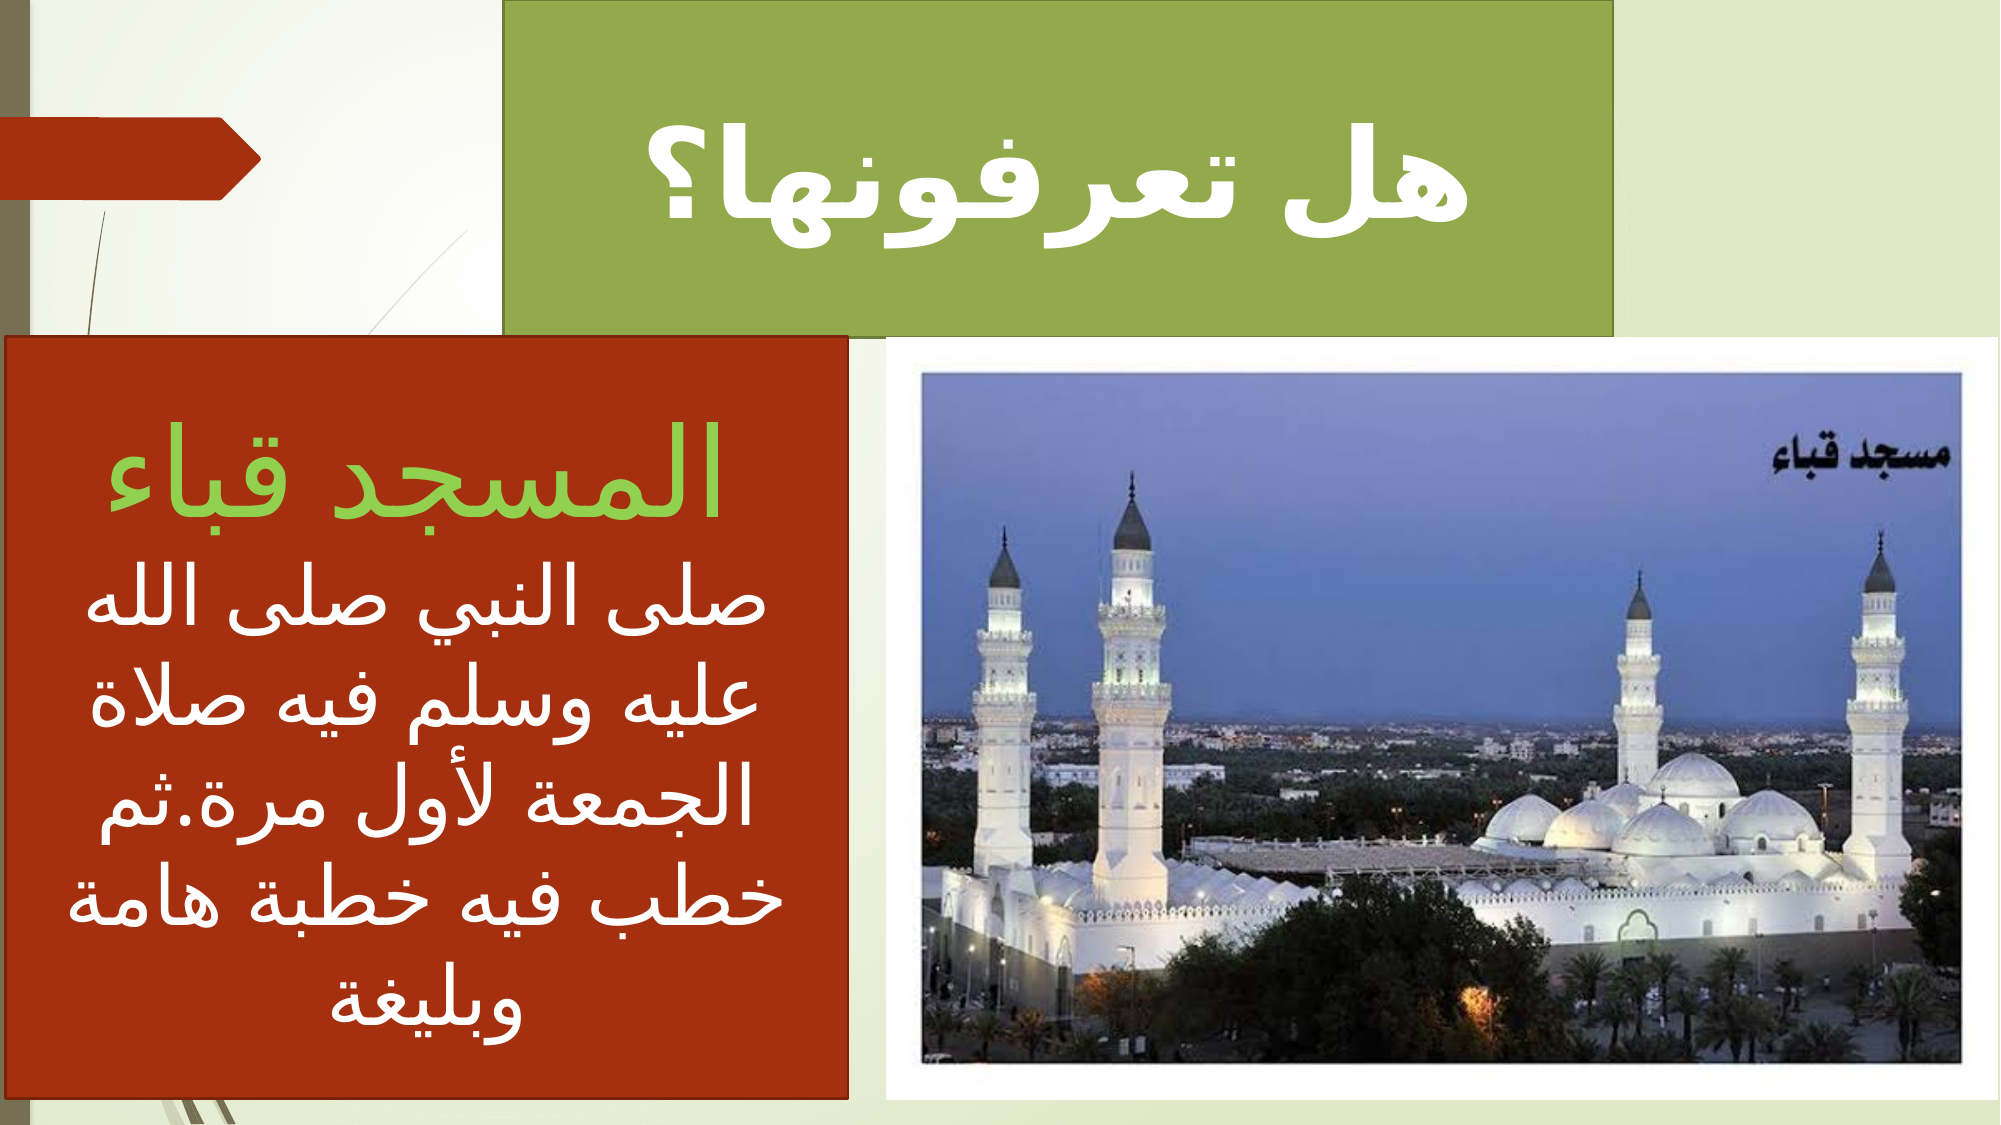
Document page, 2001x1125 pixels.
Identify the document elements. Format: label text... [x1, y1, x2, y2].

title هل تعرفونها؟ [502, 0, 1614, 339]
text_box المسجد قباء صلى النبي صلى الله عليه وسلم فيه صلاة الجمعة لأول مرة.ثم خطب فيه خطبة هامة وبليغة [4, 335, 849, 1100]
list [886, 337, 1998, 1100]
